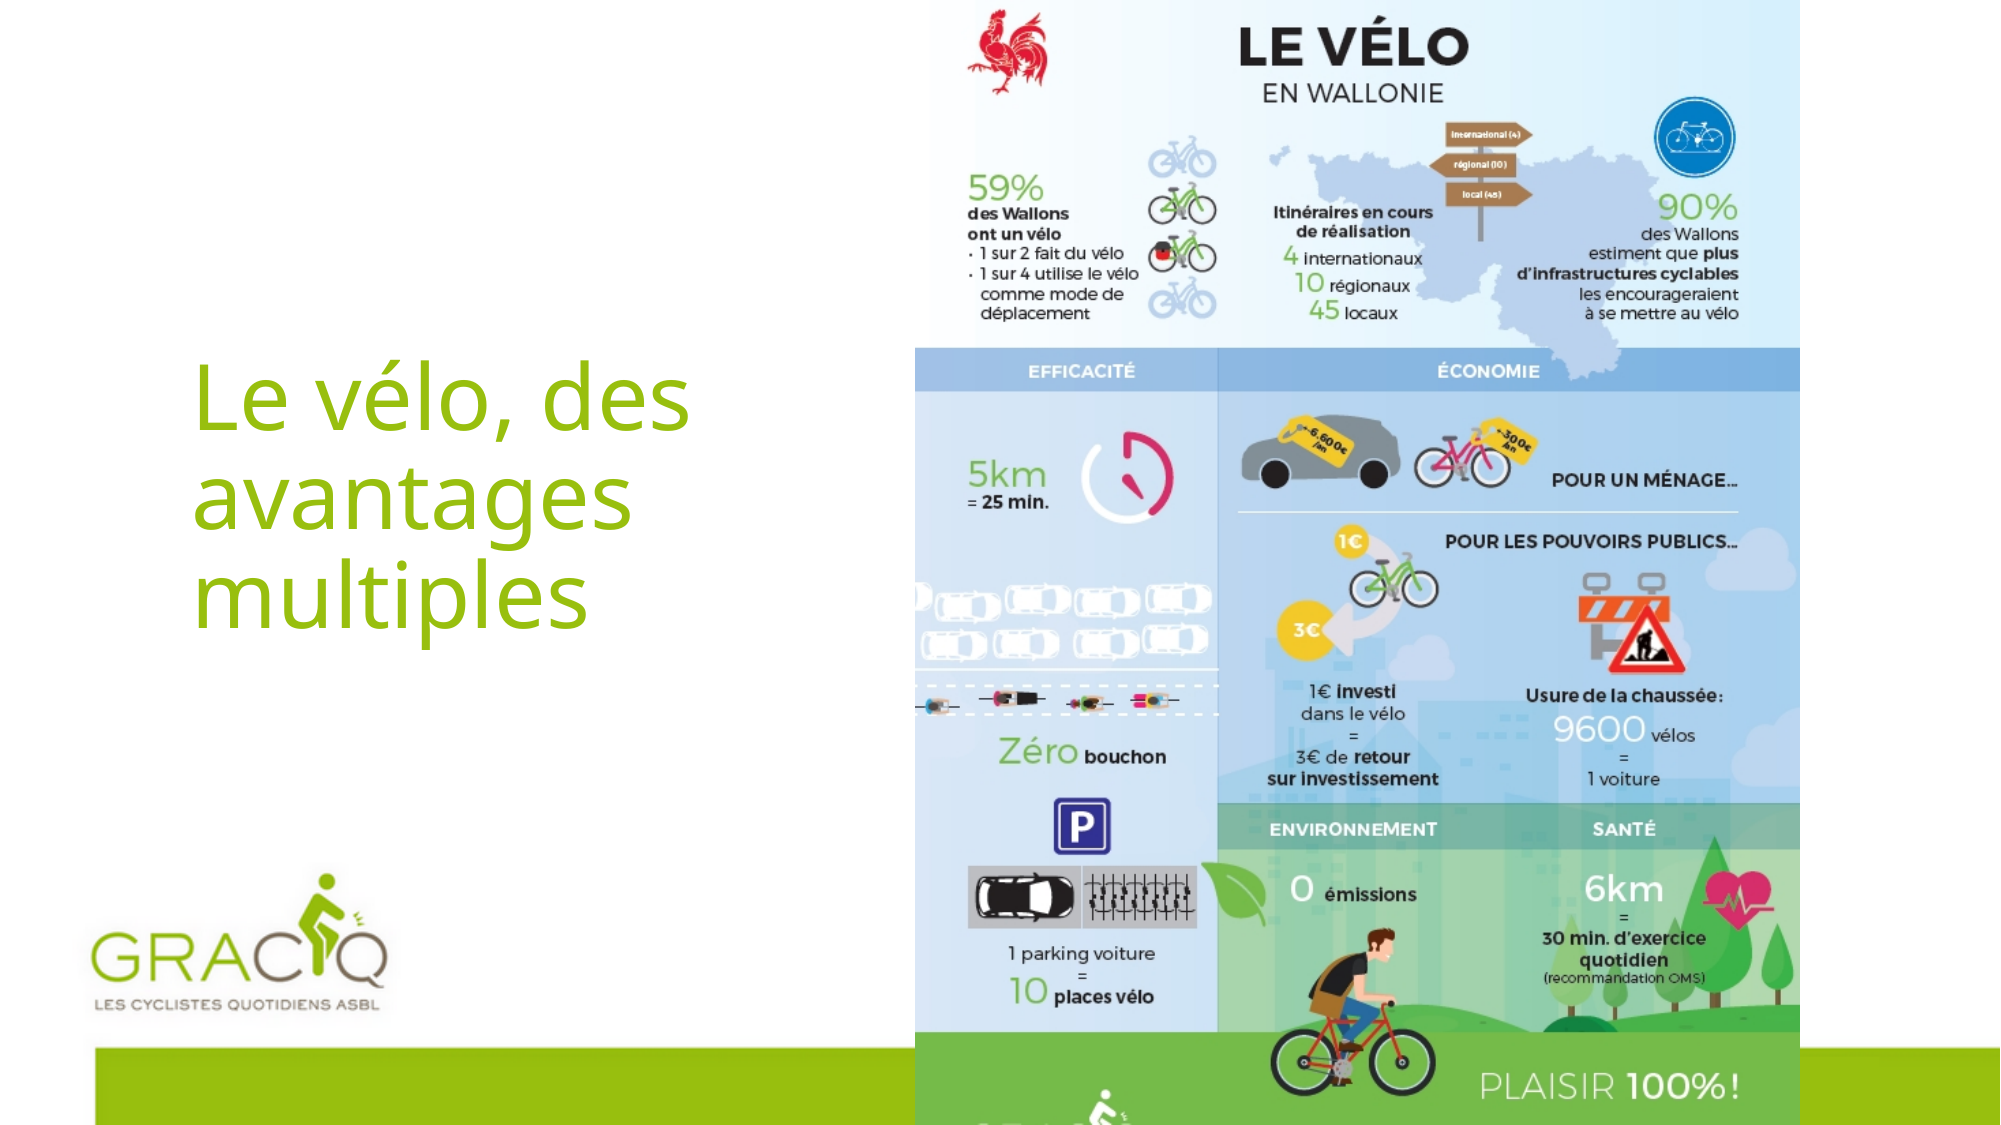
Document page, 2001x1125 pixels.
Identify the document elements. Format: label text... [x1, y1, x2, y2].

title Le vélo, des avantages multiples [176, 320, 752, 656]
picture [55, 0, 2000, 1125]
